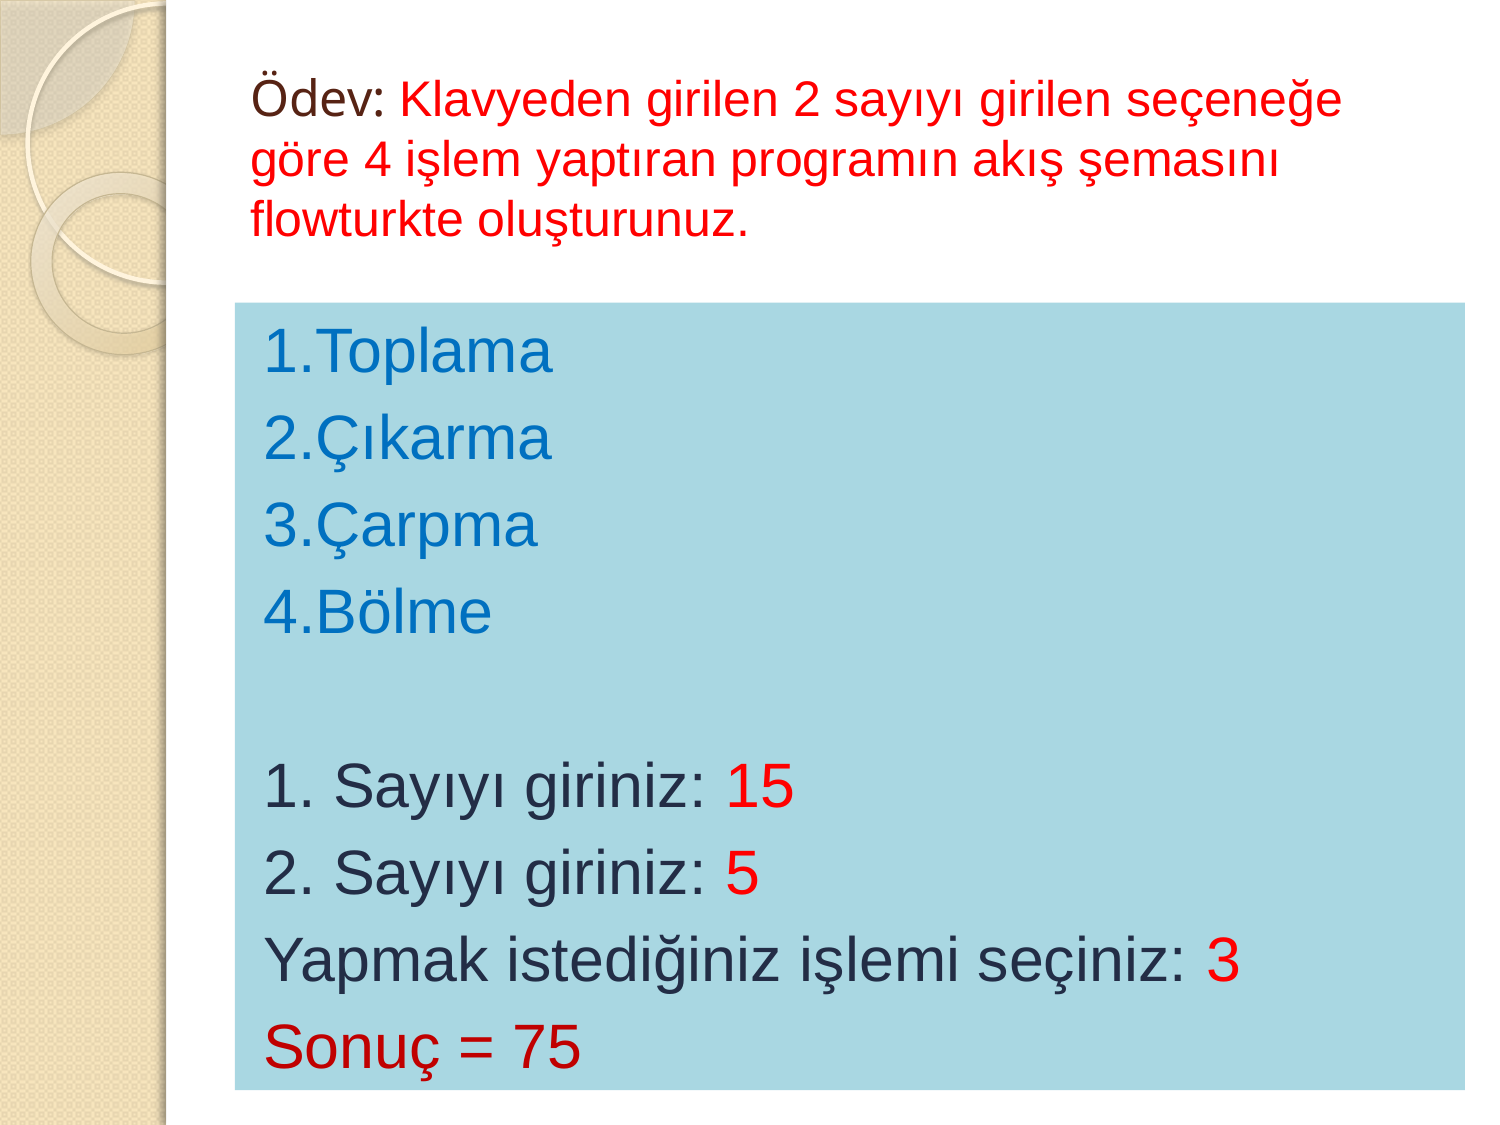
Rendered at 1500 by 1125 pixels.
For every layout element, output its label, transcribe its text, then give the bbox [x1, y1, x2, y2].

list 1.Toplama 2.Çıkarma 3.Çarpma 4.Bölme 1. Sayıyı giriniz: 15 2. Sayıyı giriniz: 5 Yapmak istediğiniz işlemi seçiniz: 3 Sonuç = 75 [234, 302, 1465, 1091]
title Ödev: Klavyeden girilen 2 sayıyı girilen seçeneğe göre 4 işlem yaptıran programın akış şemasını flowturkte oluşturunuz. [235, 45, 1466, 268]
